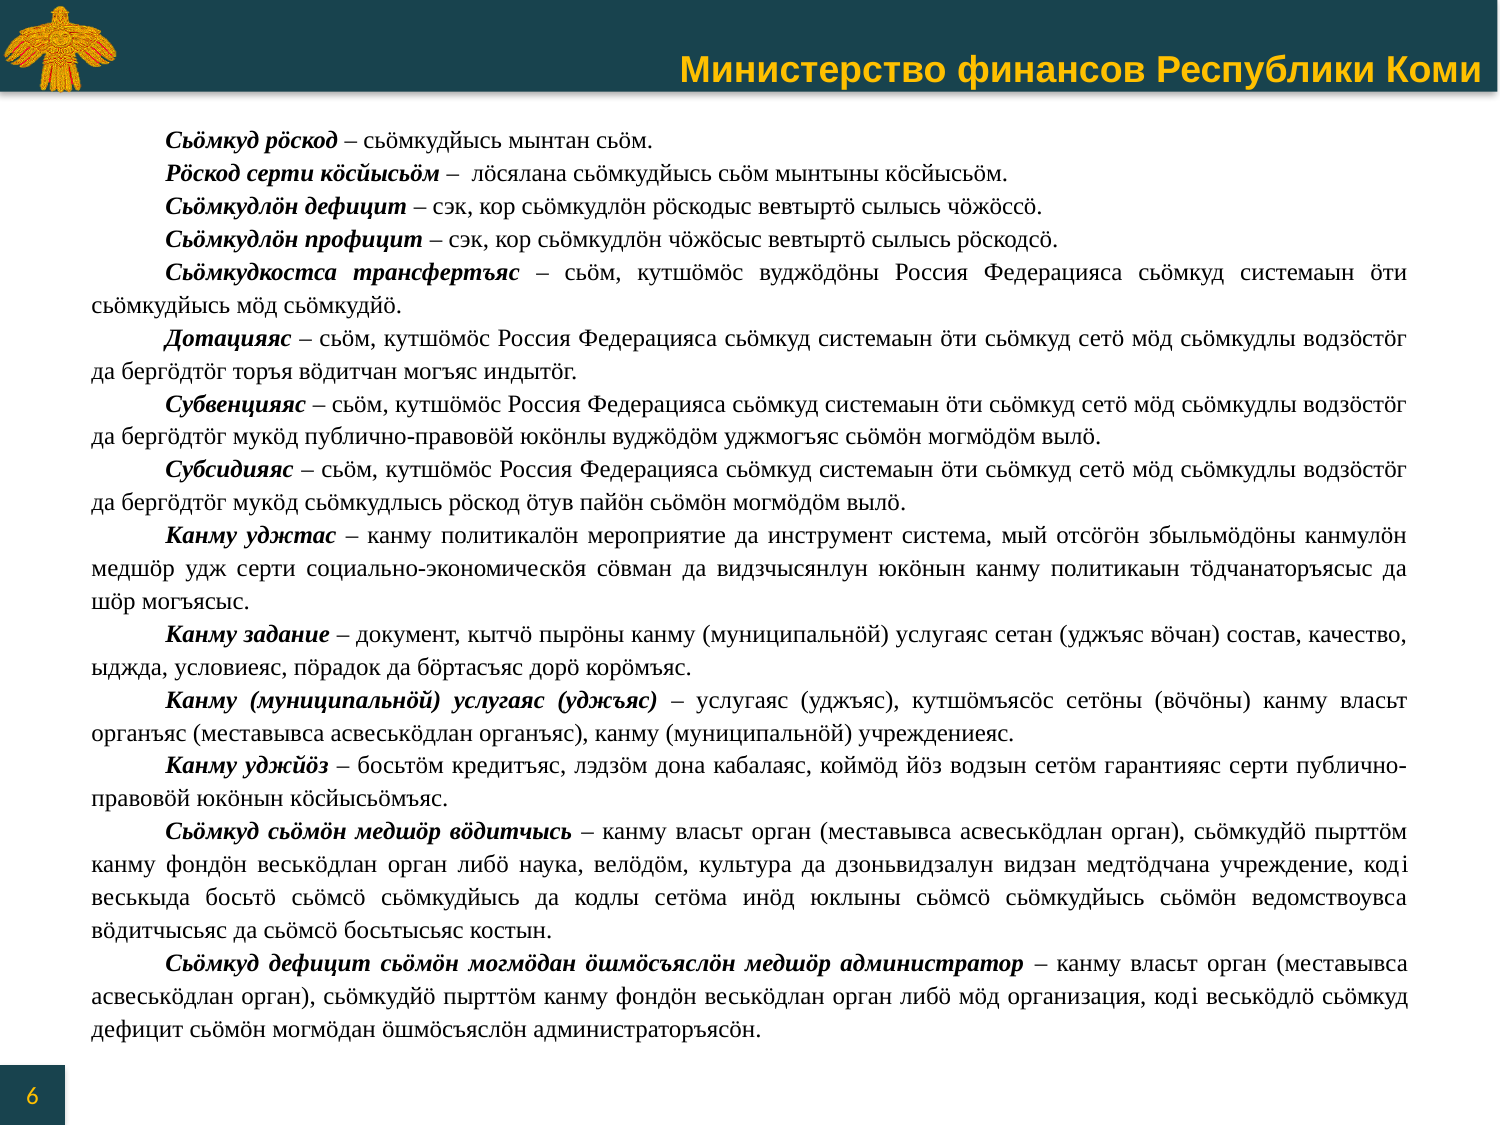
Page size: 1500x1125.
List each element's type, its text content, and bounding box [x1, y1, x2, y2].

text_box Сьӧмкуд рӧскод – сьӧмкудйысь мынтан сьӧм. Рӧскод серти кӧсйысьӧм – лӧсялана сьӧмкудйысь сьӧм мынтыны кӧсйысьӧм. Сьӧмкудлӧн дефицит – сэк, кор сьӧмкудлӧн рӧскодыс вевтыртӧ сылысь чӧжӧссӧ. Сьӧмкудлӧн профицит – сэк, кор сьӧмкудлӧн чӧжӧсыс вевтыртӧ сылысь рӧскодсӧ. Сьӧмкудкостса трансфертъяс – сьӧм, кутшӧмӧс вуджӧдӧны Россия Федерацияса сьӧмкуд системаын ӧти сьӧмкудйысь мӧд сьӧмкудйӧ. Дотацияяс – сьӧм, кутшӧмӧс Россия Федерацияса сьӧмкуд системаын ӧти сьӧмкуд сетӧ мӧд сьӧмкудлы водзӧстӧг да бергӧдтӧг торъя вӧдитчан могъяс индытӧг. Субвенцияяс – сьӧм, кутшӧмӧс Россия Федерацияса сьӧмкуд системаын ӧти сьӧмкуд сетӧ мӧд сьӧмкудлы водзӧстӧг да бергӧдтӧг мукӧд публично-правовӧй юкӧнлы вуджӧдӧм уджмогъяс сьӧмӧн могмӧдӧм вылӧ. Субсидияяс – сьӧм, кутшӧмӧс Россия Федерацияса сьӧмкуд системаын ӧти сьӧмкуд сетӧ мӧд сьӧмкудлы водзӧстӧг да бергӧдтӧг мукӧд сьӧмкудлысь рӧскод ӧтув пайӧн сьӧмӧн могмӧдӧм вылӧ. Канму уджтас – канму политикалӧн мероприятие да инструмент система, мый отсӧгӧн збыльмӧдӧны канмулӧн медшӧр удж серти социально-экономическӧя сӧвман да видзчысянлун юкӧнын канму политикаын тӧдчанаторъясыс да шӧр могъясыс. Канму задание – документ, кытчӧ пырӧны канму (муниципальнӧй) услугаяс сетан (уджъяс вӧчан) состав, качество, ыджда, условиеяс, пӧрадок да бӧртасъяс дорӧ корӧмъяс. Канму (муниципальнӧй) услугаяс (уджъяс) – услугаяс (уджъяс), кутшӧмъясӧс сетӧны (вӧчӧны) канму власьт органъяс (меставывса асвеськӧдлан органъяс), канму (муниципальнӧй) учреждениеяс. Канму уджйӧз – босьтӧм кредитъяс, лэдзӧм дона кабалаяс, коймӧд йӧз водзын сетӧм гарантияяс серти публично-правовӧй юкӧнын кӧсйысьӧмъяс. Сьӧмкуд сьӧмӧн медшӧр вӧдитчысь – канму власьт орган (меставывса асвеськӧдлан орган), сьӧмкудйӧ пырттӧм канму фондӧн веськӧдлан орган либӧ наука, велӧдӧм, культура да дзоньвидзалун видзан медтӧдчана учреждение, кодi веськыда босьтӧ сьӧмсӧ сьӧмкудйысь да кодлы сетӧма инӧд юклыны сьӧмсӧ сьӧмкудйысь сьӧмӧн ведомствоувса вӧдитчысьяс да сьӧмсӧ босьтысьяс костын. Сьӧмкуд дефицит сьӧмӧн могмӧдан ӧшмӧсъяслӧн медшӧр администратор – канму власьт орган (меставывса асвеськӧдлан орган), сьӧмкудйӧ пырттӧм канму фондӧн веськӧдлан орган либӧ мӧд организация, кодi веськӧдлӧ сьӧмкуд дефицит сьӧмӧн могмӧдан ӧшмӧсъяслӧн администраторъясӧн. [76, 113, 1424, 1050]
slide_number 6 [0, 1065, 65, 1125]
picture [0, 0, 124, 114]
